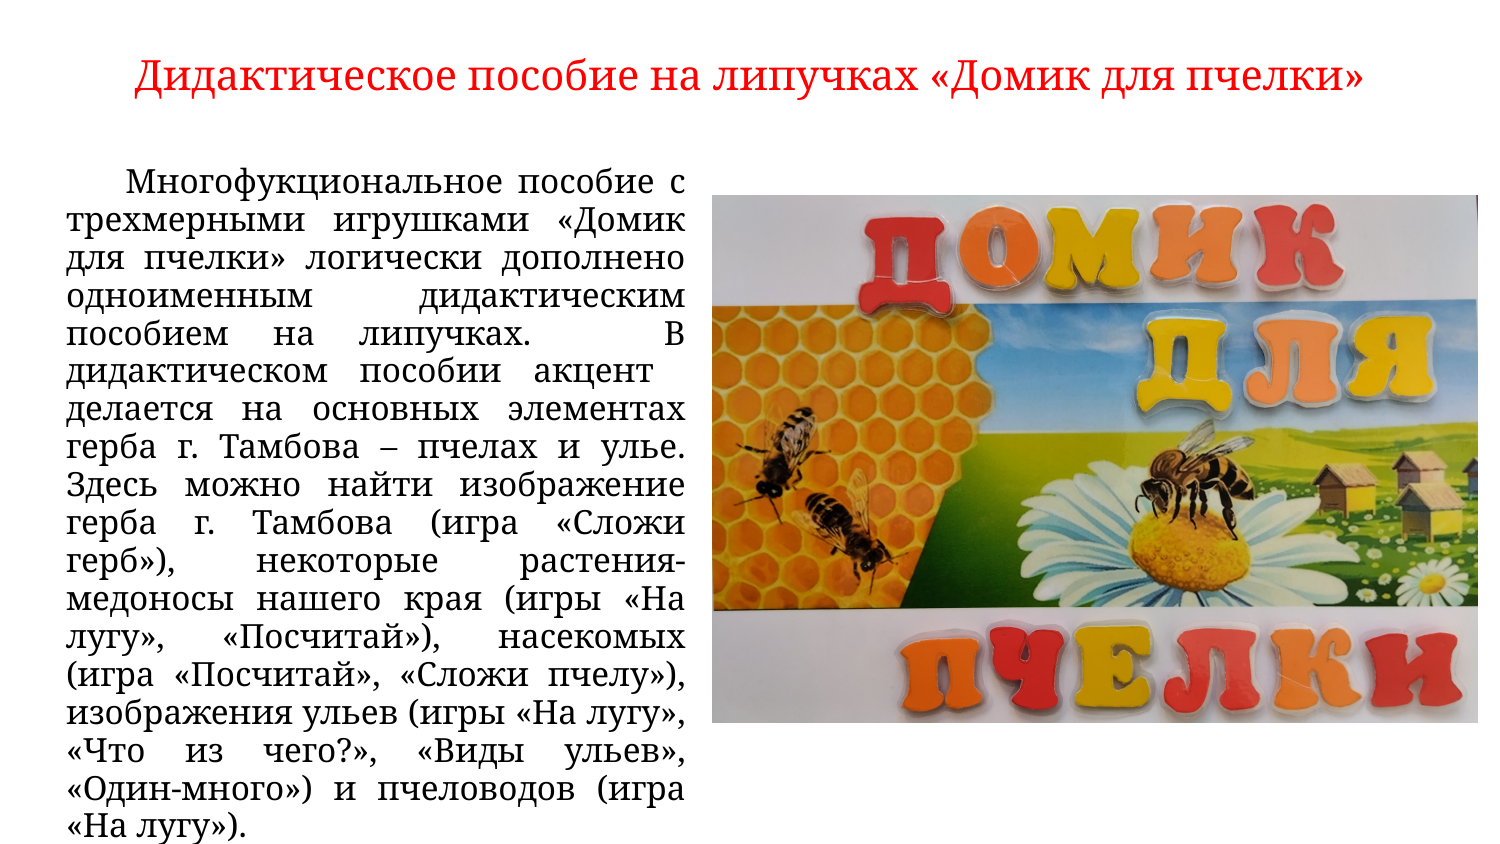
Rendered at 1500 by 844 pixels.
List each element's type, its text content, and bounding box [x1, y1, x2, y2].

list Многофукциональное пособие с трехмерными игрушками «Домик для пчелки» логически дополнено одноименным дидактическим пособием на липучках. В дидактическом пособии акцент делается на основных элементах герба г. Тамбова – пчелах и улье. Здесь можно найти изображение герба г. Тамбова (игра «Сложи герб»), некоторые растения-медоносы нашего края (игры «На лугу», «Посчитай»), насекомых (игра «Посчитай», «Сложи пчелу»), изображения ульев (игры «На лугу», «Что из чего?», «Виды ульев», «Один-много») и пчеловодов (игра «На лугу»). [51, 148, 702, 828]
title Дидактическое пособие на липучках «Домик для пчелки» [51, 26, 1449, 121]
picture [712, 194, 1478, 723]
